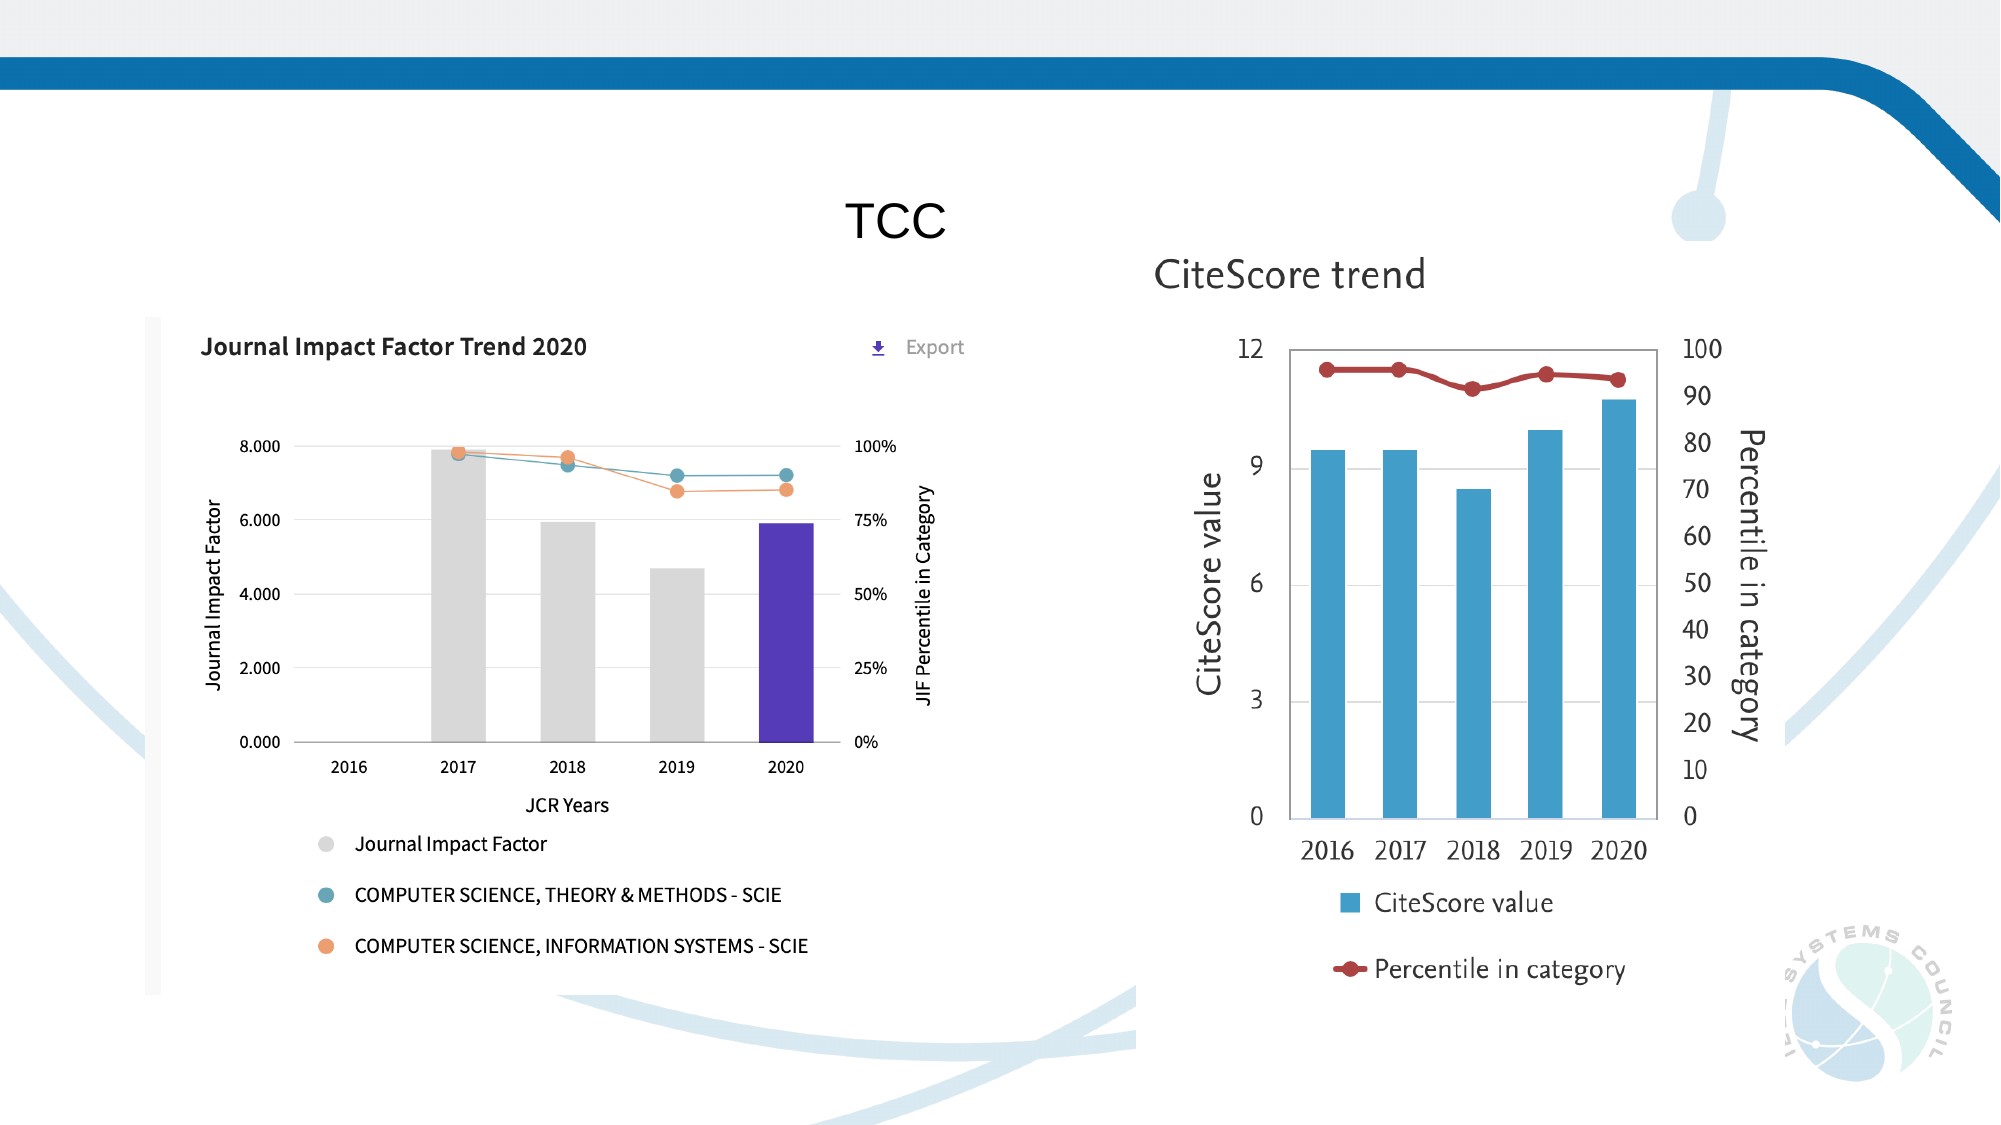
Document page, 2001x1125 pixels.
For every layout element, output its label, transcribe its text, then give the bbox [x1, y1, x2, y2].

picture [0, 0, 2000, 1125]
subtitle TCC [145, 181, 1646, 454]
